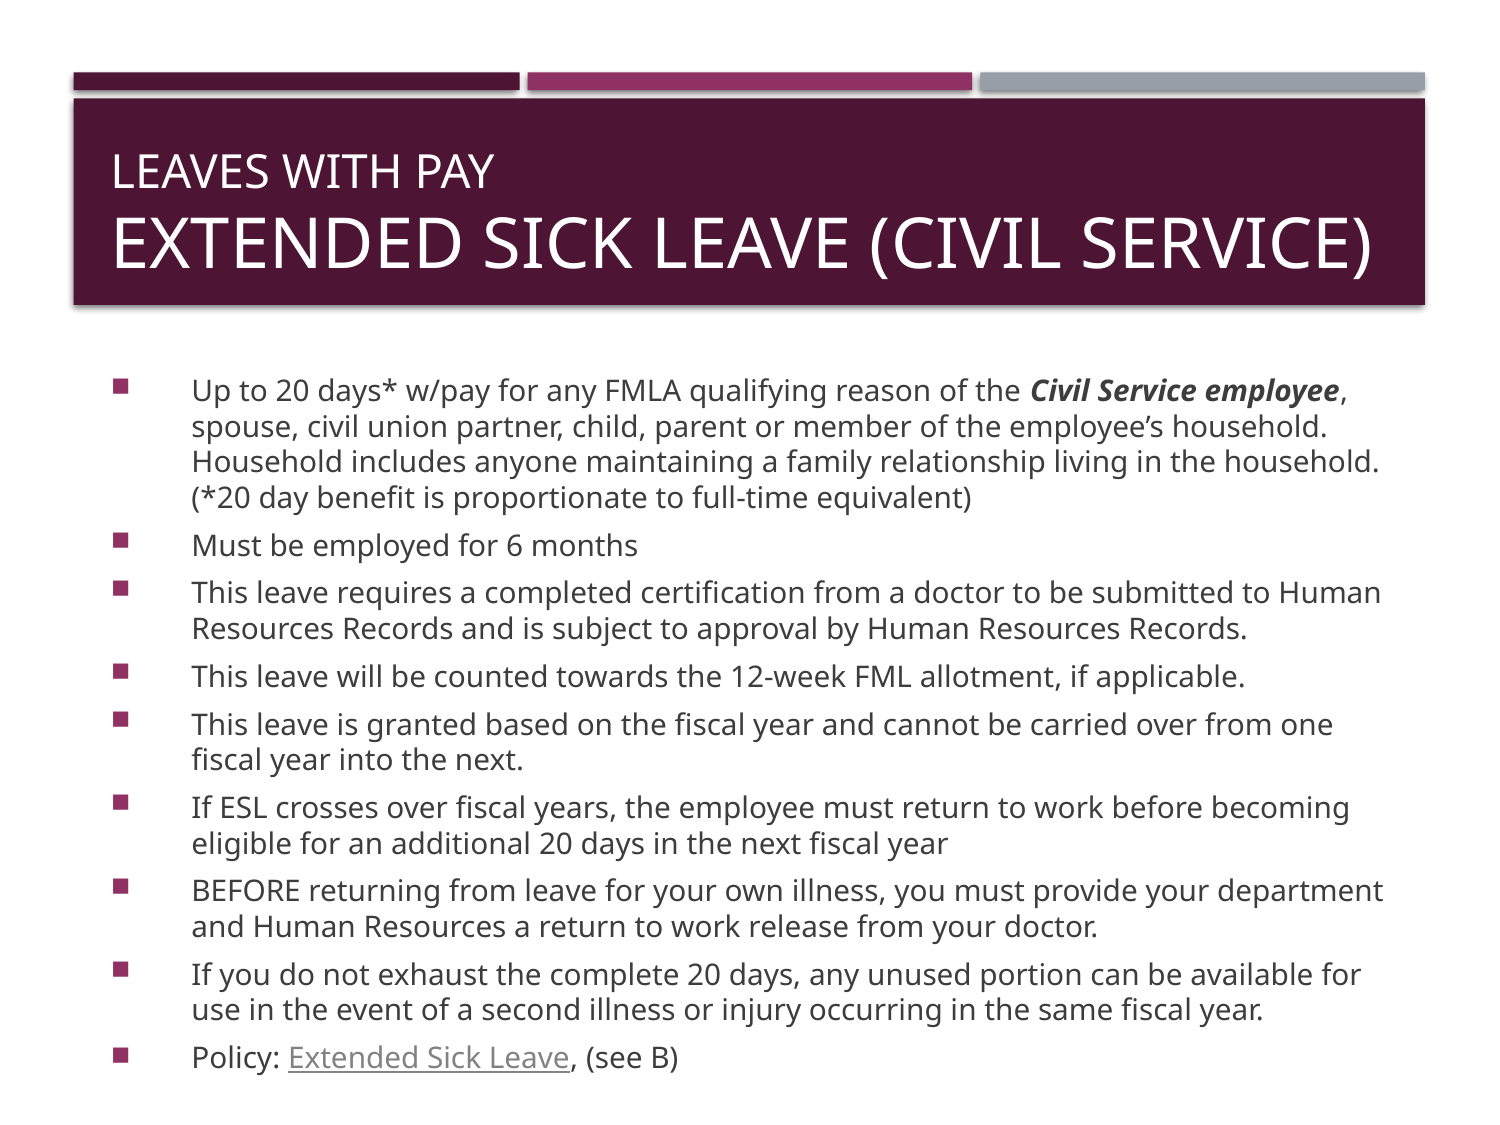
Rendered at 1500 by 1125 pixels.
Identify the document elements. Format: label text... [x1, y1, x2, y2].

list Up to 20 days* w/pay for any FMLA qualifying reason of the Civil Service employee, spouse, civil union partner, child, parent or member of the employee’s household. Household includes anyone maintaining a family relationship living in the household. (*20 day benefit is proportionate to full-time equivalent) Must be employed for 6 months This leave requires a completed certification from a doctor to be submitted to Human Resources Records and is subject to approval by Human Resources Records. This leave will be counted towards the 12-week FML allotment, if applicable. This leave is granted based on the fiscal year and cannot be carried over from one fiscal year into the next. If ESL crosses over fiscal years, the employee must return to work before becoming eligible for an additional 20 days in the next fiscal year BEFORE returning from leave for your own illness, you must provide your department and Human Resources a return to work release from your doctor. If you do not exhaust the complete 20 days, any unused portion can be available for use in the event of a second illness or injury occurring in the same fiscal year. Policy: Extended Sick Leave, (see B) [95, 364, 1406, 1115]
title Leaves with Pay Extended Sick Leave (Civil Service) [95, 112, 1406, 291]
